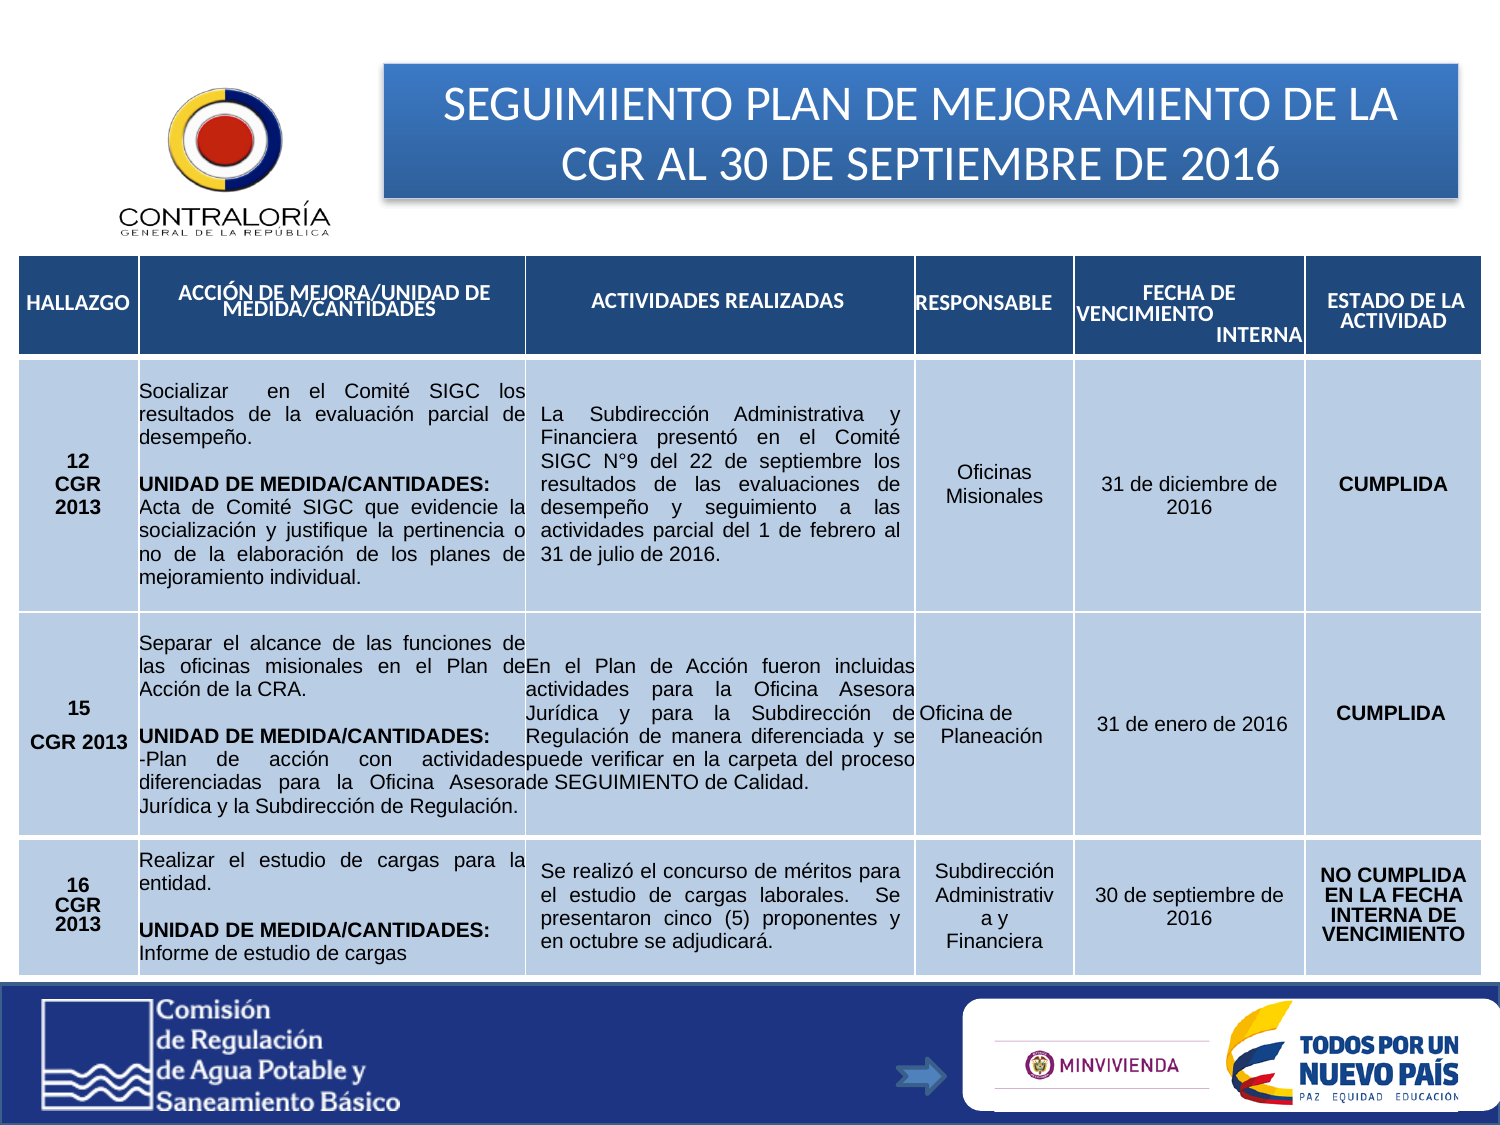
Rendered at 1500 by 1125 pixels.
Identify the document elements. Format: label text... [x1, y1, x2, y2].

table_cell 30 de septiembre de 2016 [1075, 840, 1304, 975]
table_cell Oficina de Planeación [916, 613, 1073, 835]
table_cell En el Plan de Acción fueron incluidas actividades para la Oficina Asesora Jurídica y para la Subdirección de Regulación de manera diferenciada y se puede verificar en la carpeta del proceso de SEGUIMIENTO de Calidad. [526, 613, 914, 835]
table_header FECHA DE VENCIMIENTO INTERNA [1075, 256, 1304, 354]
table_cell NO CUMPLIDA EN LA FECHA INTERNA DE VENCIMIENTO [1306, 840, 1481, 975]
text_box SEGUIMIENTO PLAN DE MEJORAMIENTO DE LA CGR AL 30 DE SEPTIEMBRE DE 2016 [383, 63, 1459, 199]
table_cell CUMPLIDA [1306, 360, 1481, 611]
picture [994, 999, 1459, 1112]
table_cell CUMPLIDA [1306, 613, 1481, 835]
table_header HALLAZGO [19, 256, 138, 354]
table_header ESTADO DE LA ACTIVIDAD [1306, 256, 1481, 354]
table_header ACCIÓN DE MEJORA/UNIDAD DE MEDIDA/CANTIDADES [140, 256, 525, 354]
table_cell Se realizó el concurso de méritos para el estudio de cargas laborales. Se presentaron cinco (5) proponentes y en octubre se adjudicará. [526, 840, 914, 975]
picture [111, 77, 337, 244]
table_cell La Subdirección Administrativa y Financiera presentó en el Comité SIGC N°9 del 22 de septiembre los resultados de las evaluaciones de desempeño y seguimiento a las actividades parcial del 1 de febrero al 31 de julio de 2016. [526, 360, 914, 611]
table_cell Socializar en el Comité SIGC los resultados de la evaluación parcial de desempeño. UNIDAD DE MEDIDA/CANTIDADES: Acta de Comité SIGC que evidencie la socialización y justifique la pertinencia o no de la elaboración de los planes de mejoramiento individual. [140, 360, 525, 611]
table_cell Oficinas Misionales [916, 360, 1073, 611]
text_box [895, 1056, 947, 1096]
table_cell 31 de enero de 2016 [1075, 613, 1304, 835]
table_header RESPONSABLE [916, 256, 1073, 354]
table_cell 16 CGR 2013 [19, 840, 138, 975]
table_cell Realizar el estudio de cargas para la entidad. UNIDAD DE MEDIDA/CANTIDADES: Informe de estudio de cargas [140, 840, 525, 975]
table_cell 15 CGR 2013 [19, 613, 138, 835]
picture [41, 999, 400, 1111]
table_header ACTIVIDADES REALIZADAS [526, 256, 914, 354]
table_cell Separar el alcance de las funciones de las oficinas misionales en el Plan de Acción de la CRA. UNIDAD DE MEDIDA/CANTIDADES: -Plan de acción con actividades diferenciadas para la Oficina Asesora Jurídica y la Subdirección de Regulación. [140, 613, 525, 835]
table_cell Subdirección Administrativa y Financiera [916, 840, 1073, 975]
table_cell 31 de diciembre de 2016 [1075, 360, 1304, 611]
table_cell 12 CGR 2013 [19, 360, 138, 611]
